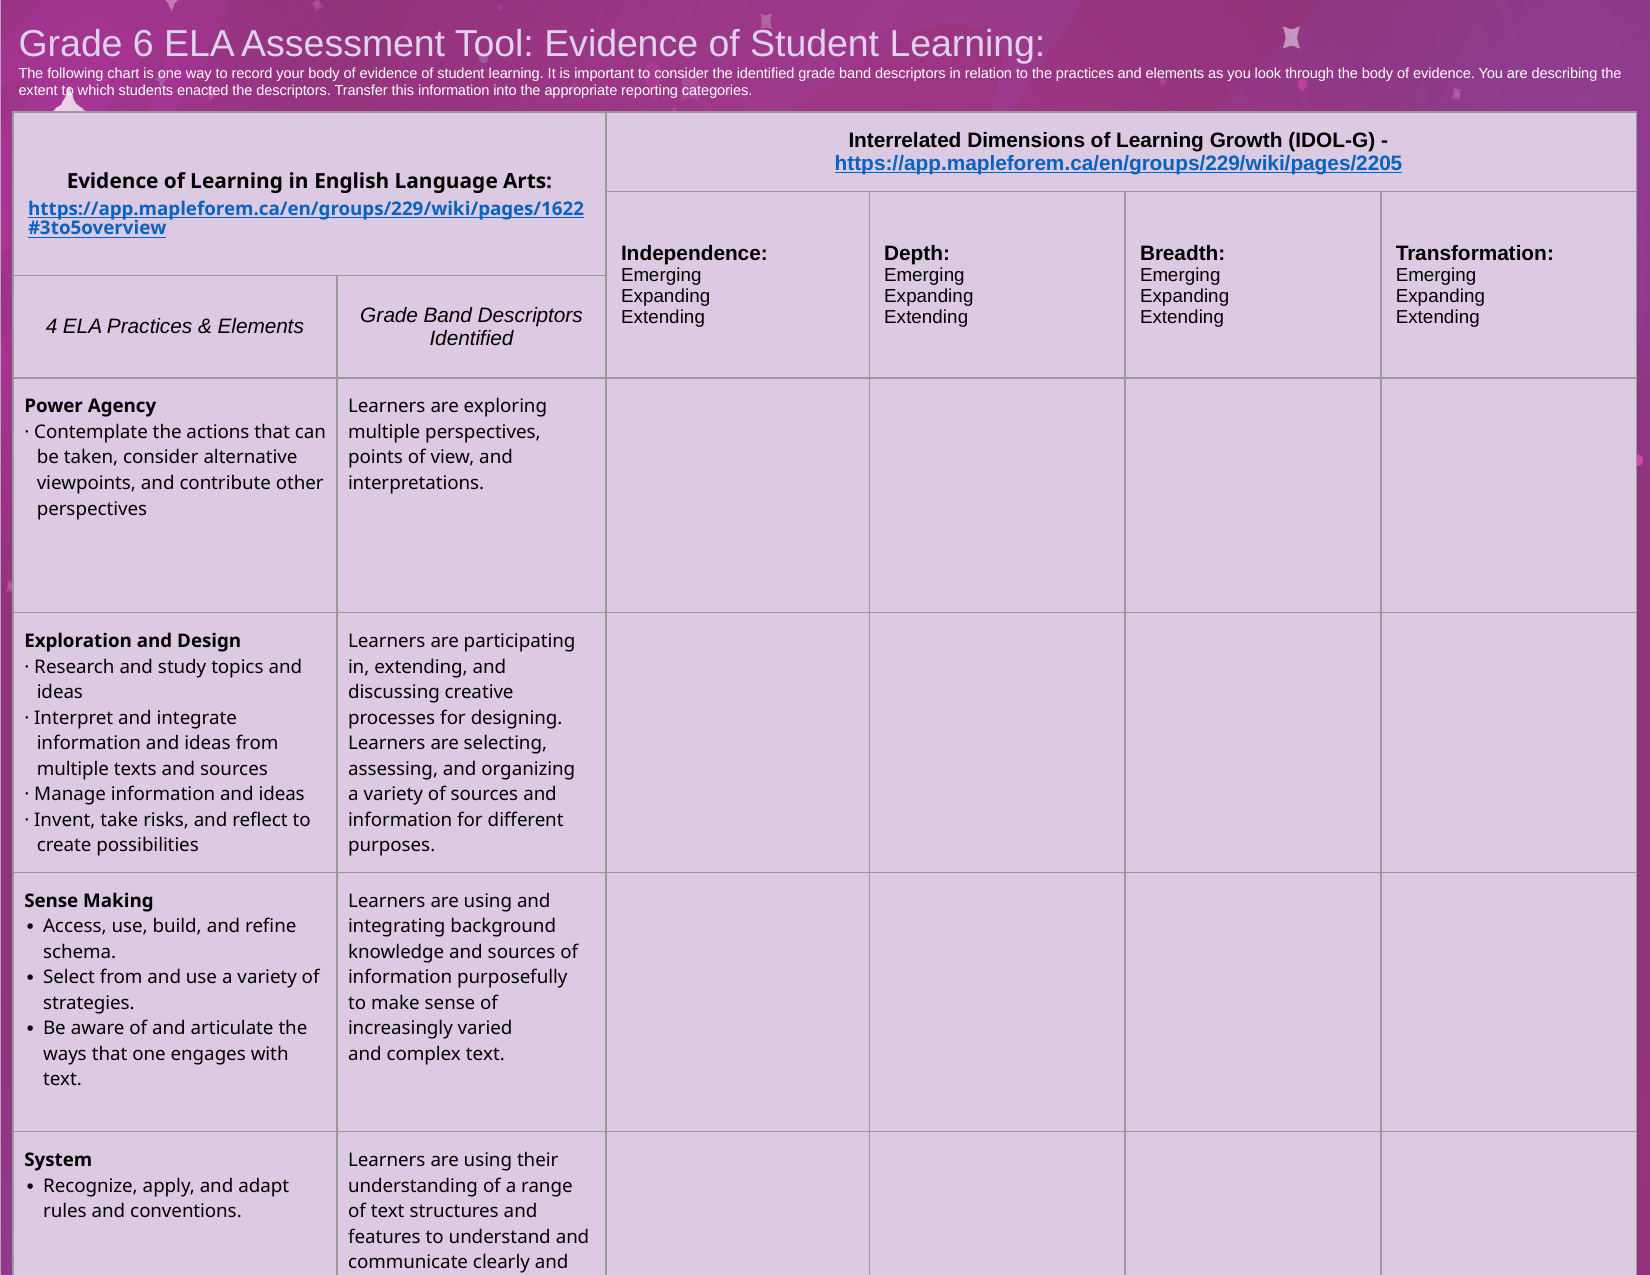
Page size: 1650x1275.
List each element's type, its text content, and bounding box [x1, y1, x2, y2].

table_cell [1126, 379, 1380, 612]
picture [0, 116, 12, 1275]
table_cell Learners are participating in, extending, and discussing creative processes for designing. Learners are selecting, assessing, and organizing a variety of sources and information for different purposes. [338, 613, 605, 872]
table_cell Breadth: Emerging Expanding Extending [1126, 192, 1380, 377]
table_header Interrelated Dimensions of Learning Growth (IDOL-G) - https://app.mapleforem.ca/en/groups/229/wiki/pages/2205 [607, 113, 1636, 191]
table_cell Sense Making ​ Access, use, build, and refine schema. Select from and use a variety of strategies. Be aware of and articulate the ways that one engages with text. [14, 873, 336, 1131]
table_cell Independence: Emerging Expanding Extending [607, 192, 869, 377]
table_cell [1126, 873, 1380, 1131]
table_cell Exploration and Design · Research and study topics and ideas · Interpret and integrate information and ideas from multiple texts and sources · Manage information and ideas · Invent, take risks, and reflect to create possibilities [14, 613, 336, 872]
table_cell [870, 873, 1124, 1131]
table_cell [870, 1132, 1124, 1275]
table_cell 4 ELA Practices & Elements [14, 276, 336, 377]
table_cell [1126, 613, 1380, 872]
table_cell [1126, 1132, 1380, 1275]
table_cell Learners are using their understanding of a range of text structures and features to understand and communicate clearly and effectively. [338, 1132, 605, 1275]
table_header Evidence of Learning in English Language Arts: https://app.mapleforem.ca/en/groups/229/wiki/pages/1622#3to5overview [14, 113, 605, 275]
table_cell Transformation: Emerging Expanding Extending [1382, 192, 1636, 377]
table_cell [870, 613, 1124, 872]
table_cell [607, 379, 869, 612]
table_cell [1382, 873, 1636, 1131]
table_cell Learners are using and integrating background knowledge and sources of information purposefully to make sense of increasingly varied and complex text. [338, 873, 605, 1131]
table_cell [607, 613, 869, 872]
table_cell [607, 873, 869, 1131]
table_cell Learners are exploring multiple perspectives, points of view, and interpretations. [338, 379, 605, 612]
title Grade 6 ELA Assessment Tool: Evidence of Student Learning: The following chart is one way to record your body of evidence of student learning. It is important to consider the identified grade band descriptors in relation to the practices and elements as you look through the body of evidence. You are describing the extent to which students enacted the descriptors. Transfer this information into the appropriate reporting categories. [0, 0, 1650, 116]
table_cell [1382, 379, 1636, 612]
table_cell System​ Recognize, apply, and adapt rules and conventions. [14, 1132, 336, 1275]
table_cell [1382, 1132, 1636, 1275]
picture [1637, 116, 1650, 1275]
table_cell Power Agency · Contemplate the actions that can be taken, consider alternative viewpoints, and contribute other perspectives [14, 379, 336, 612]
table_cell [607, 1132, 869, 1275]
table_cell Grade Band Descriptors Identified [338, 276, 605, 377]
table_cell Depth: Emerging Expanding Extending [870, 192, 1124, 377]
table_cell [1382, 613, 1636, 872]
table_cell [870, 379, 1124, 612]
